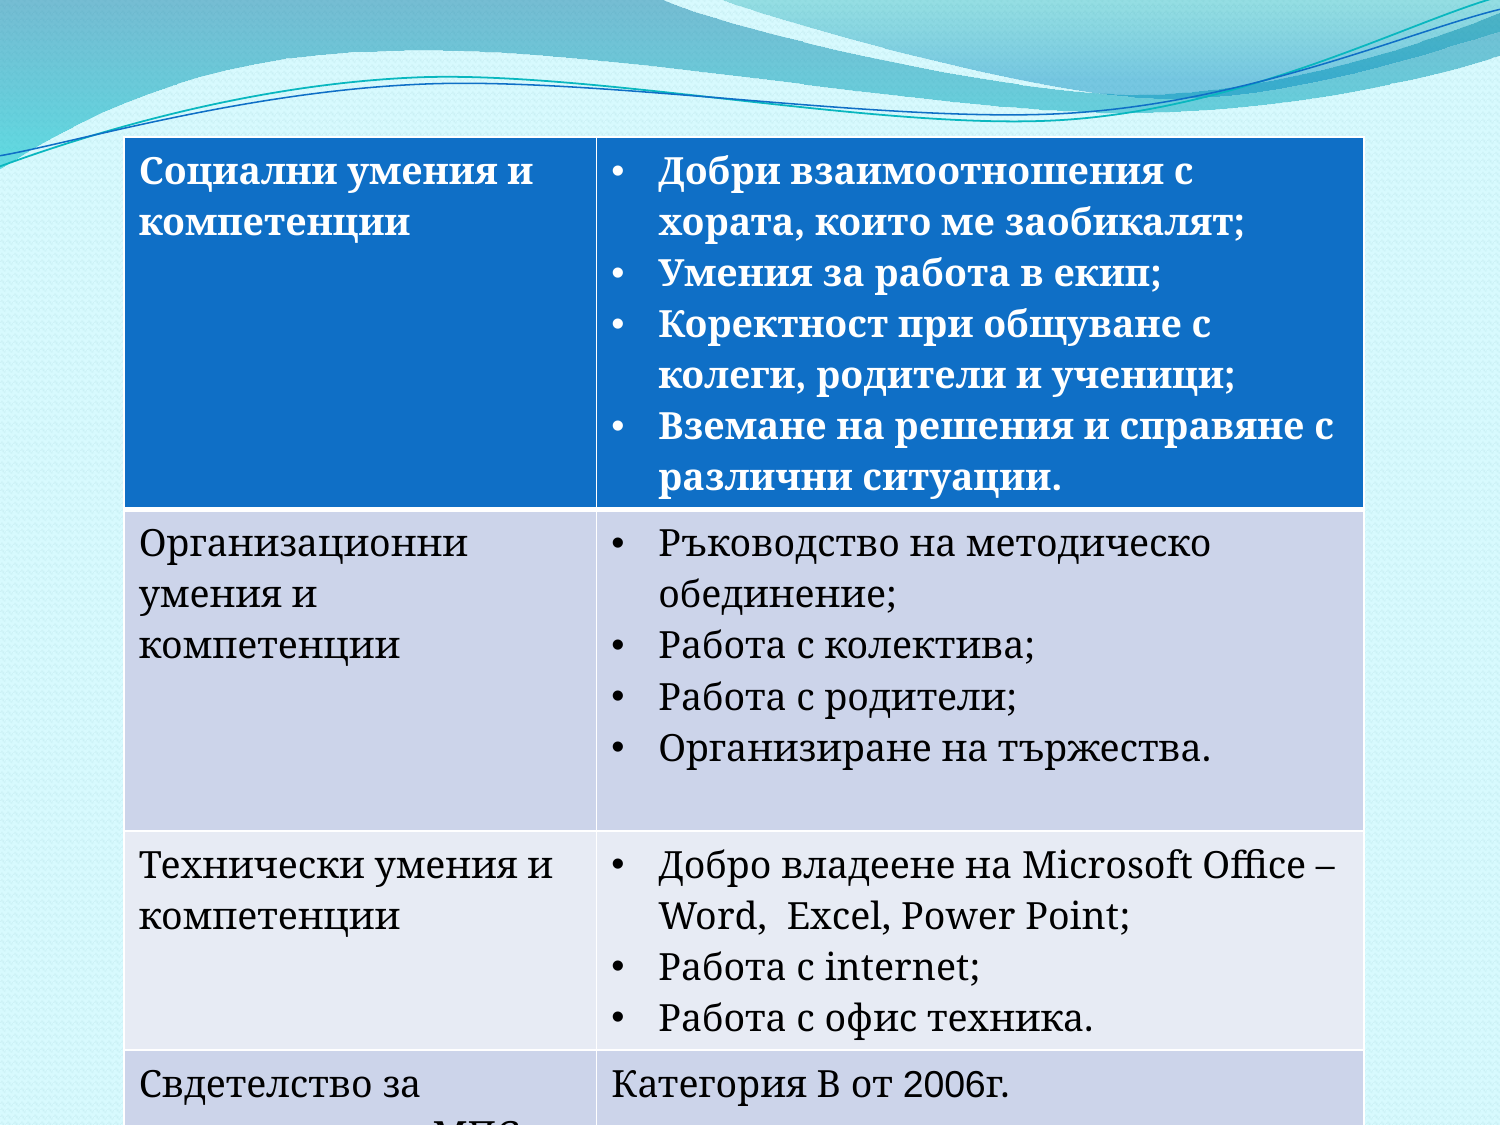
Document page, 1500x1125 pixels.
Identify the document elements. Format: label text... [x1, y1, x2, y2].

table_cell Технически умения и компетенции [125, 832, 596, 1049]
table_cell Организационни умения и компетенции [125, 512, 596, 830]
table_header Добри взаимоотношения с хората, които ме заобикалят; Умения за работа в екип; Коректност при общуване с колеги, родители и ученици; Вземане на решения и справяне с различни ситуации. [597, 138, 1363, 507]
table_cell Ръководство на методическо обединение; Работа с колектива; Работа с родители; Организиране на тържества. [597, 512, 1363, 830]
table_cell Категория В от 2006г. [597, 1051, 1363, 1125]
table_header Социални умения и компетенции [125, 138, 596, 507]
table_cell Добро владеене на Microsoft Office – Word, Excel, Power Point; Работа с internet; Работа с офис техника. [597, 832, 1363, 1049]
table_cell Свдетелство за управление на МПС [125, 1051, 596, 1125]
